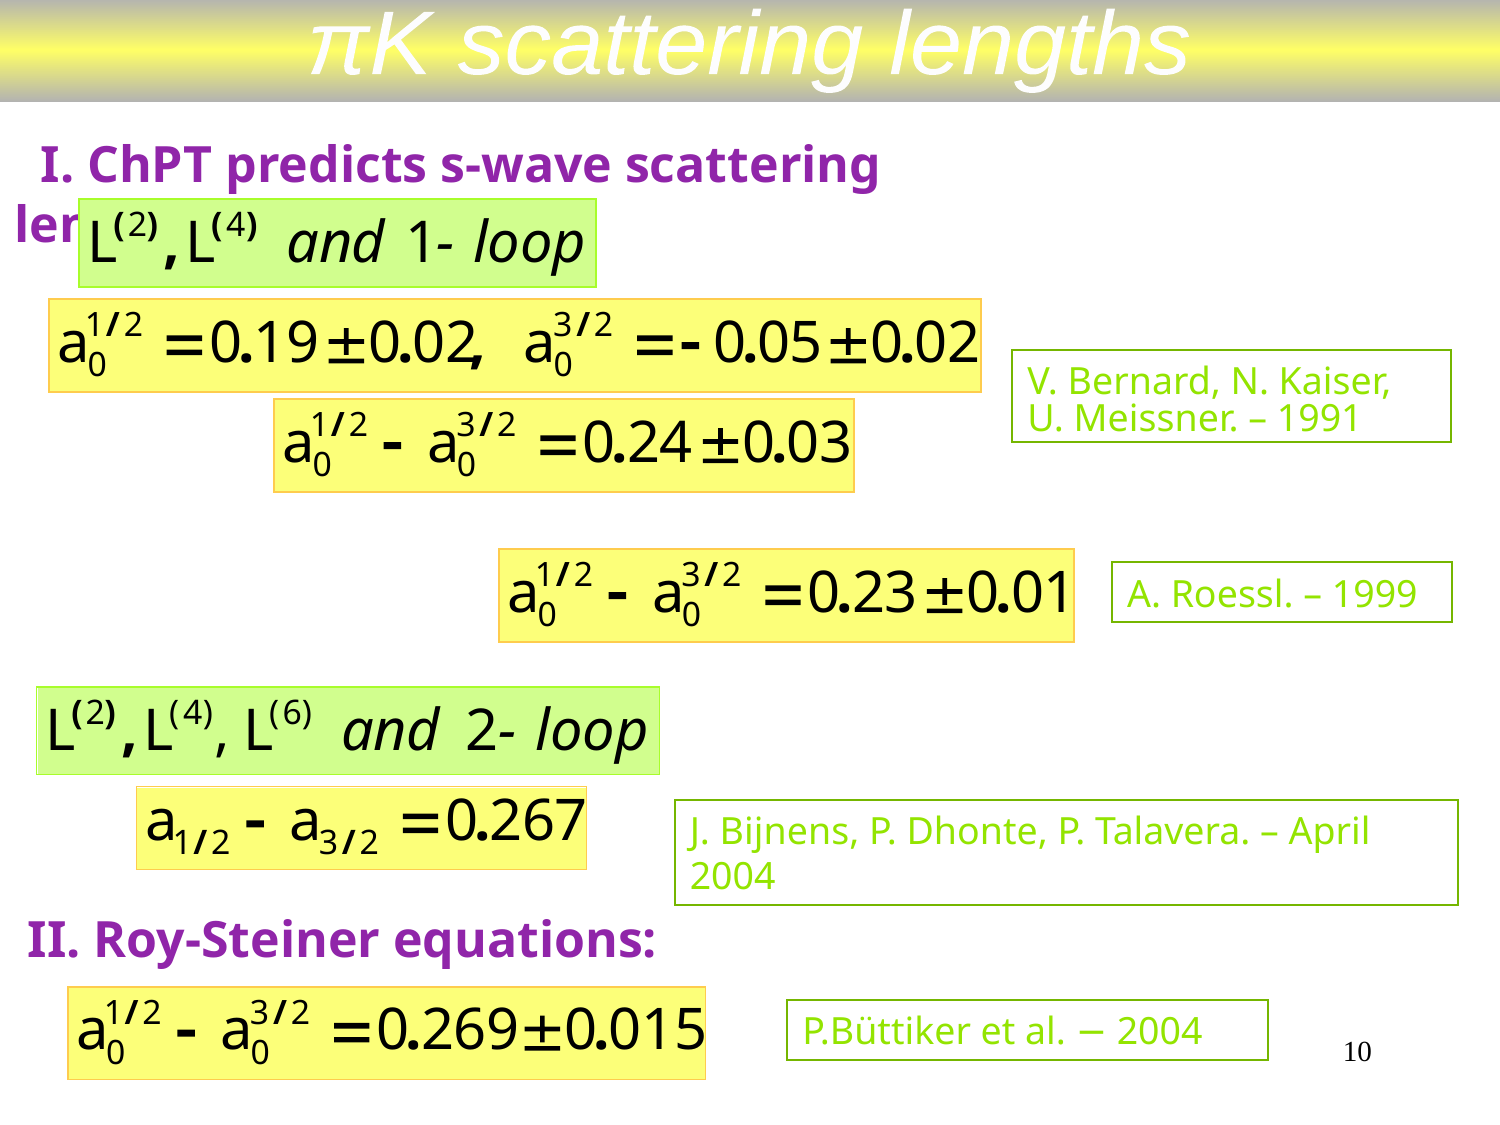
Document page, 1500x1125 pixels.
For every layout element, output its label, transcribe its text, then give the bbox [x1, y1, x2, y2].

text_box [37, 687, 660, 775]
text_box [49, 299, 981, 392]
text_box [499, 549, 1074, 642]
text_box [0, 0, 1500, 102]
text_box I. ChPT predicts s-wave scattering lengths: [0, 124, 1075, 260]
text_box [274, 399, 854, 492]
text_box II. Roy-Steiner equations: [0, 899, 928, 975]
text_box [137, 787, 586, 870]
text_box J. Bijnens, P. Dhonte, P. Talavera. – April 2004 [674, 799, 1459, 905]
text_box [79, 199, 596, 287]
slide_number 10 [1074, 1025, 1388, 1100]
text_box P.Büttiker et al. − 2004 [787, 999, 1269, 1060]
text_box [68, 987, 706, 1079]
text_box V. Bernard, N. Kaiser, U. Meissner. – 1991 [1012, 349, 1452, 442]
text_box A. Roessl. – 1999 [1112, 562, 1452, 623]
